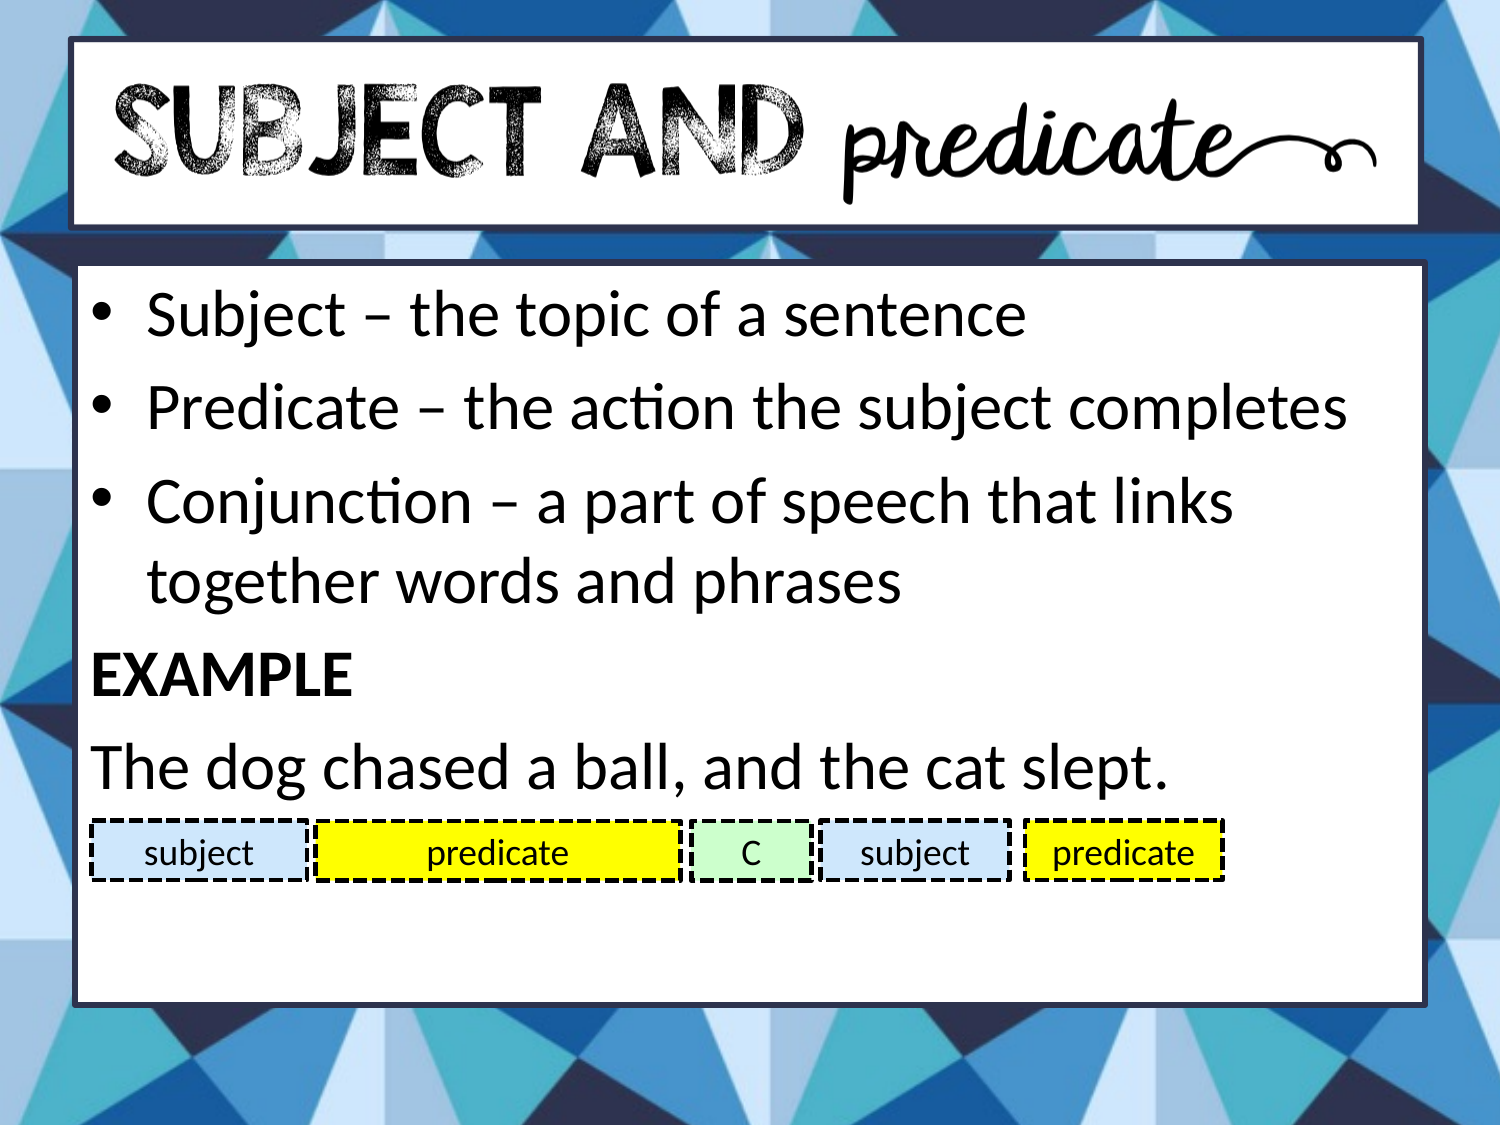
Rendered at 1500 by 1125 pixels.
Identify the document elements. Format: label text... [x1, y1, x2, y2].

list Subject – the topic of a sentence Predicate – the action the subject completes Conjunction – a part of speech that links together words and phrases EXAMPLE The dog chased a ball, and the cat slept. [72, 259, 1428, 1008]
text_box subject [820, 820, 1010, 880]
text_box predicate [315, 820, 681, 881]
text_box C [691, 820, 812, 881]
text_box subject [91, 820, 307, 880]
picture [0, 0, 1500, 1125]
text_box predicate [1025, 820, 1223, 880]
